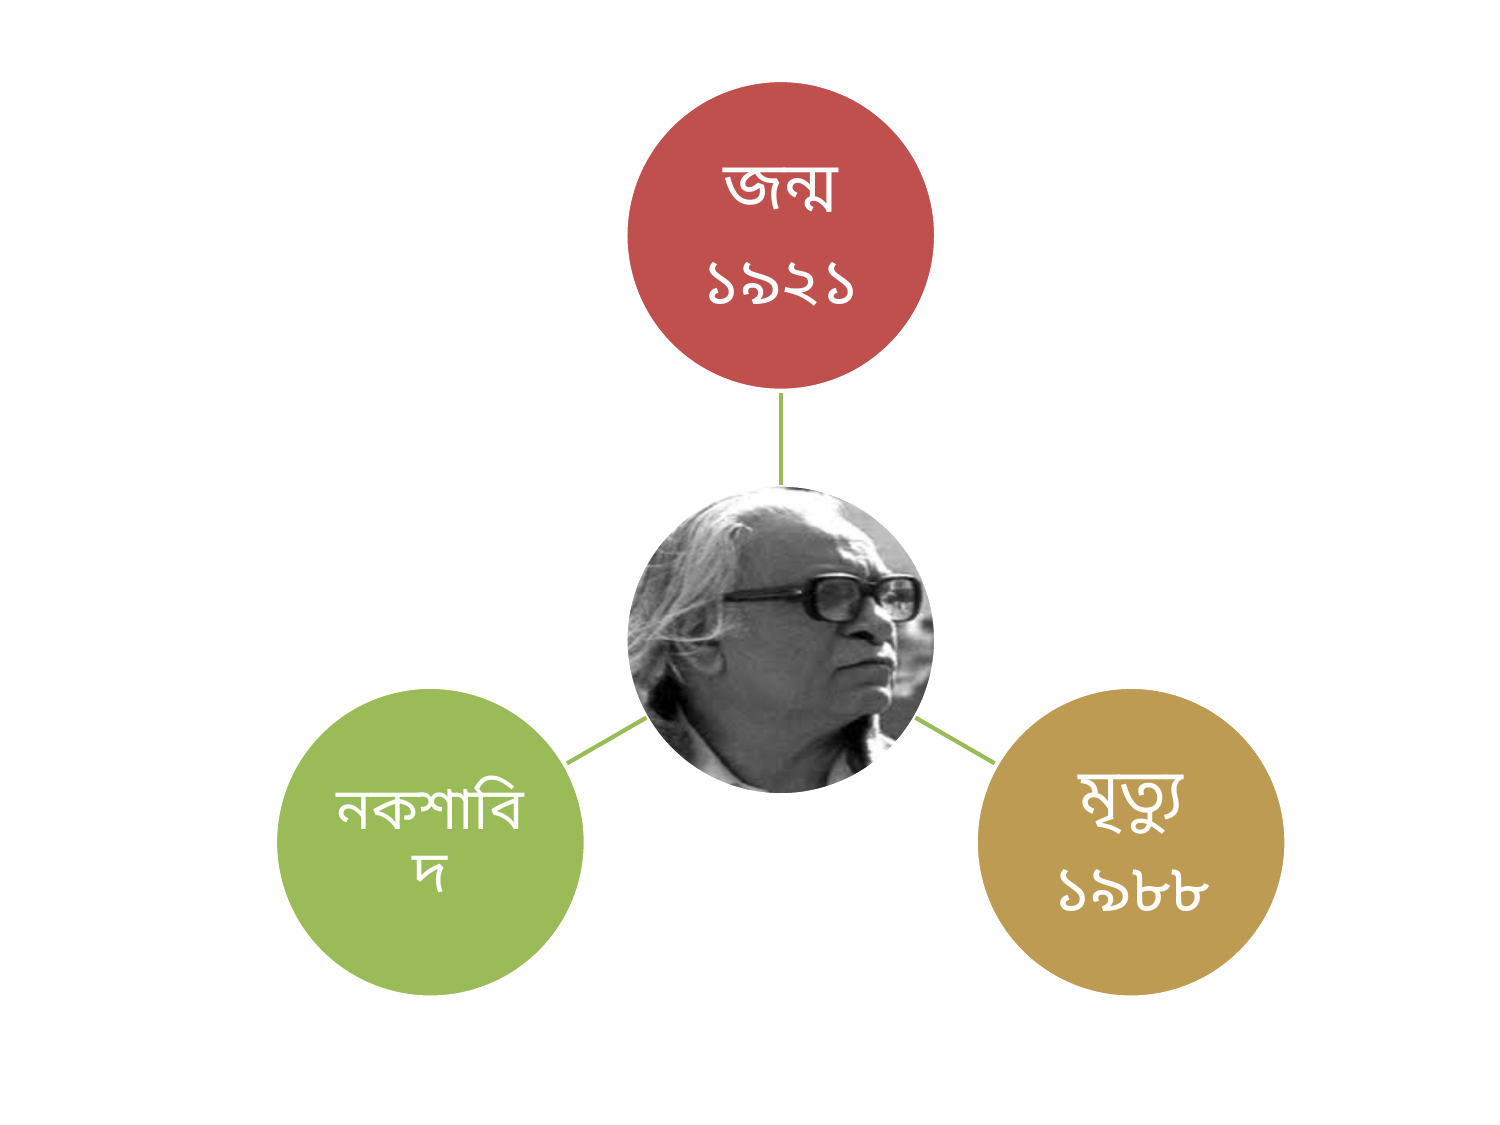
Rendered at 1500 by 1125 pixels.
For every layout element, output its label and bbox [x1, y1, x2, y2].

text_box [49, 74, 1426, 1001]
